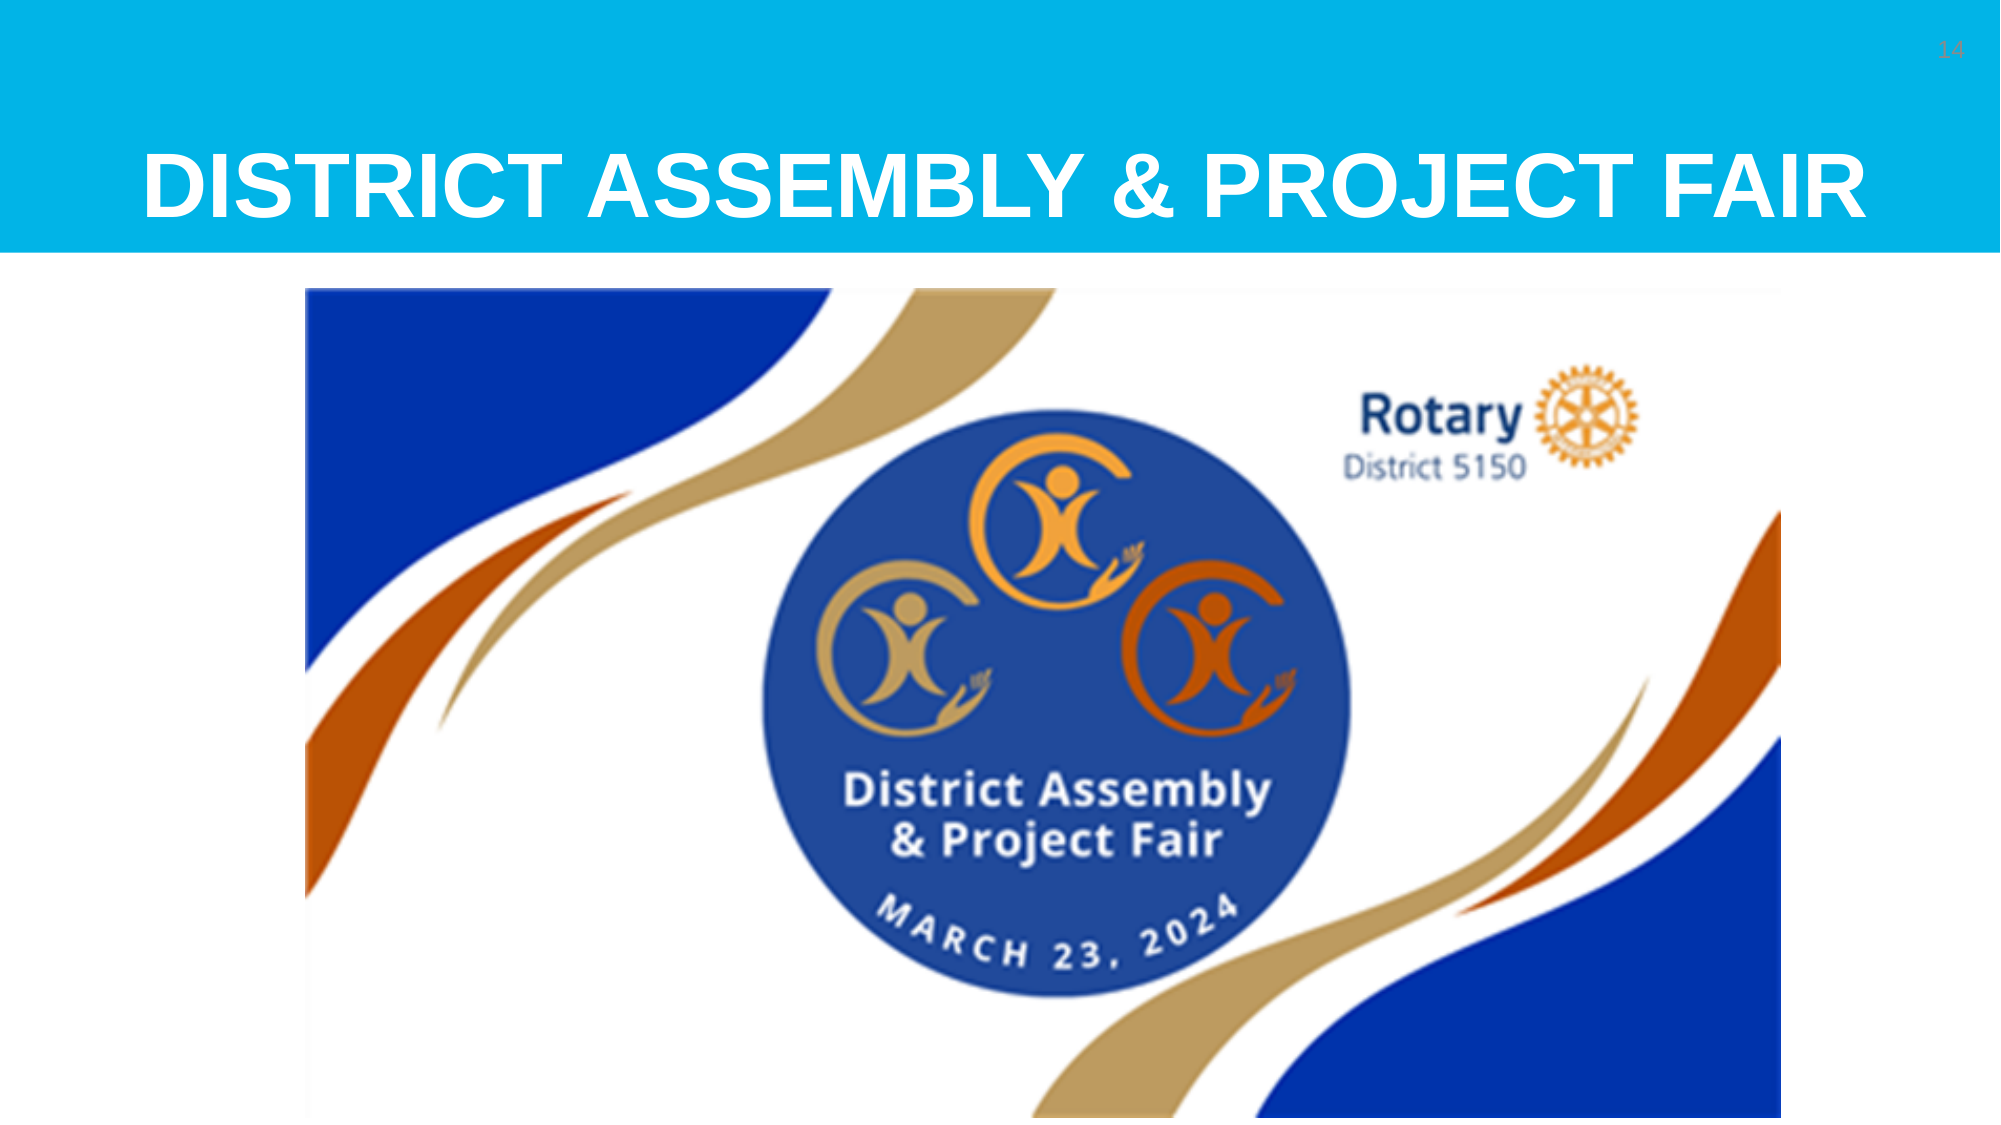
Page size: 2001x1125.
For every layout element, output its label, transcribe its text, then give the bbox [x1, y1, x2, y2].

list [305, 288, 1781, 1118]
slide_number 14 [1911, 18, 1981, 79]
title DISTRICT ASSEMBLY & PROJECT FAIR [62, 0, 1950, 253]
